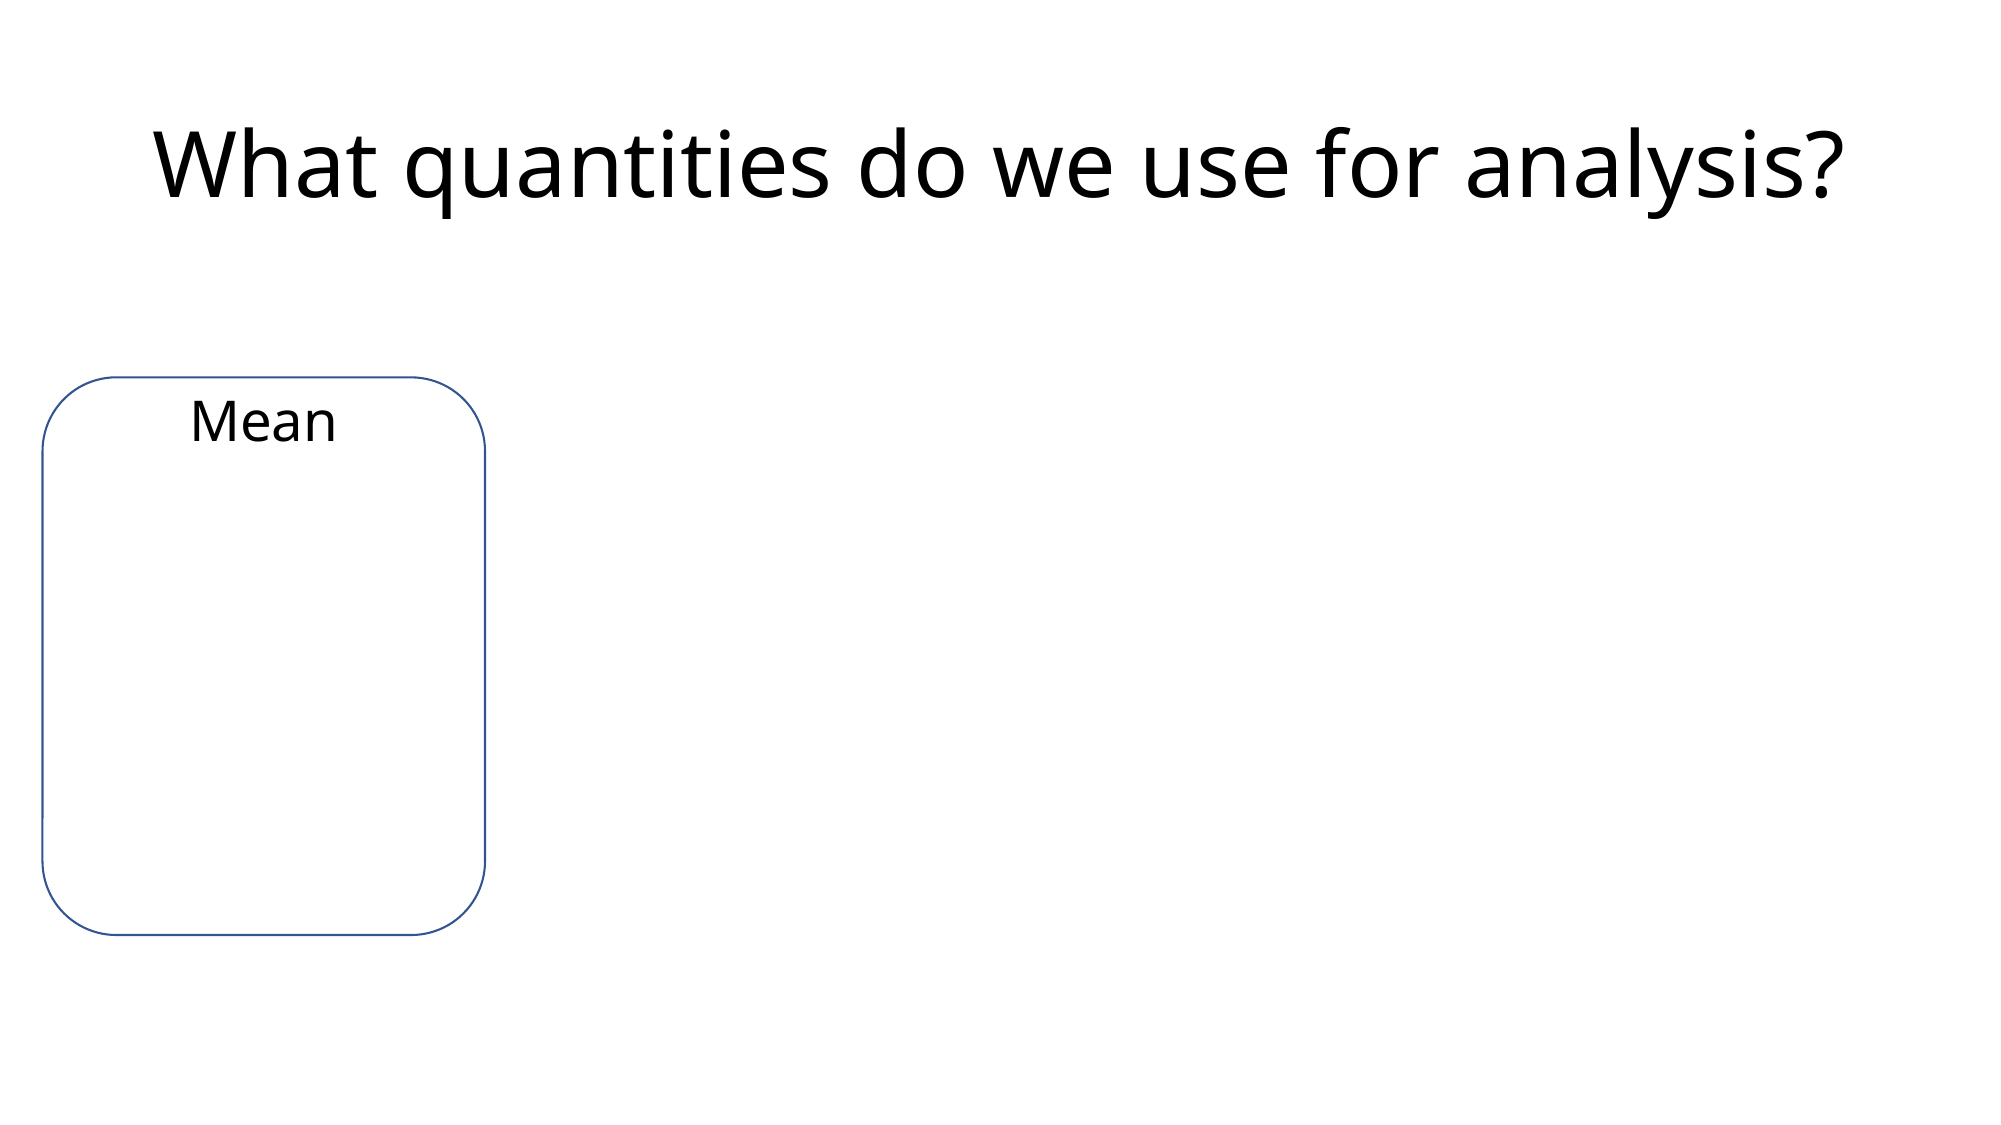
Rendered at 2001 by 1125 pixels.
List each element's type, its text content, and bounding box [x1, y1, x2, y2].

text_box [41, 430, 487, 937]
title What quantities do we use for analysis? [137, 59, 1863, 277]
text_box Mean [44, 377, 483, 460]
